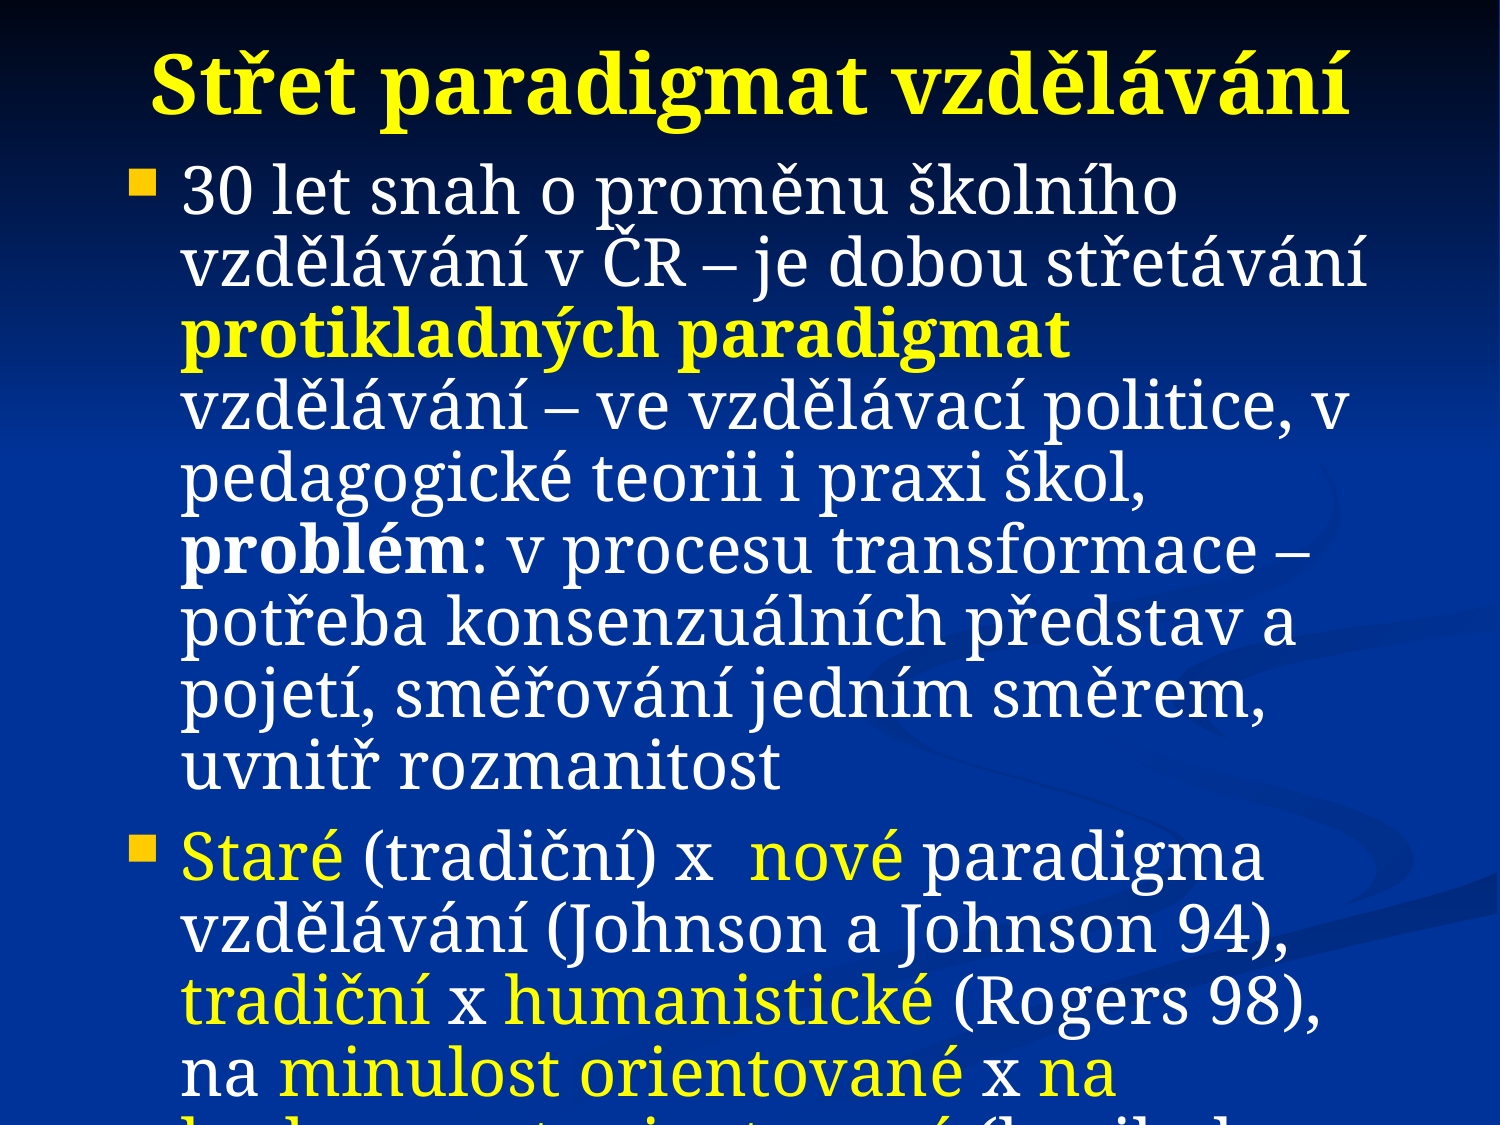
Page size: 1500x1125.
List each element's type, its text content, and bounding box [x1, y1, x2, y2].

list 30 let snah o proměnu školního vzdělávání v ČR – je dobou střetávání protikladných paradigmat vzdělávání – ve vzdělávací politice, v pedagogické teorii i praxi škol, problém: v procesu transformace – potřeba konsenzuálních představ a pojetí, směřování jedním směrem, uvnitř rozmanitost Staré (tradiční) x nové paradigma vzdělávání (Johnson a Johnson 94), tradiční x humanistické (Rogers 98), na minulost orientované x na budoucnost orientované (kurikulum minulosti x budoucnosti, Warner 2006, Young 98) [109, 148, 1392, 1107]
title Střet paradigmat vzdělávání [76, 30, 1426, 138]
